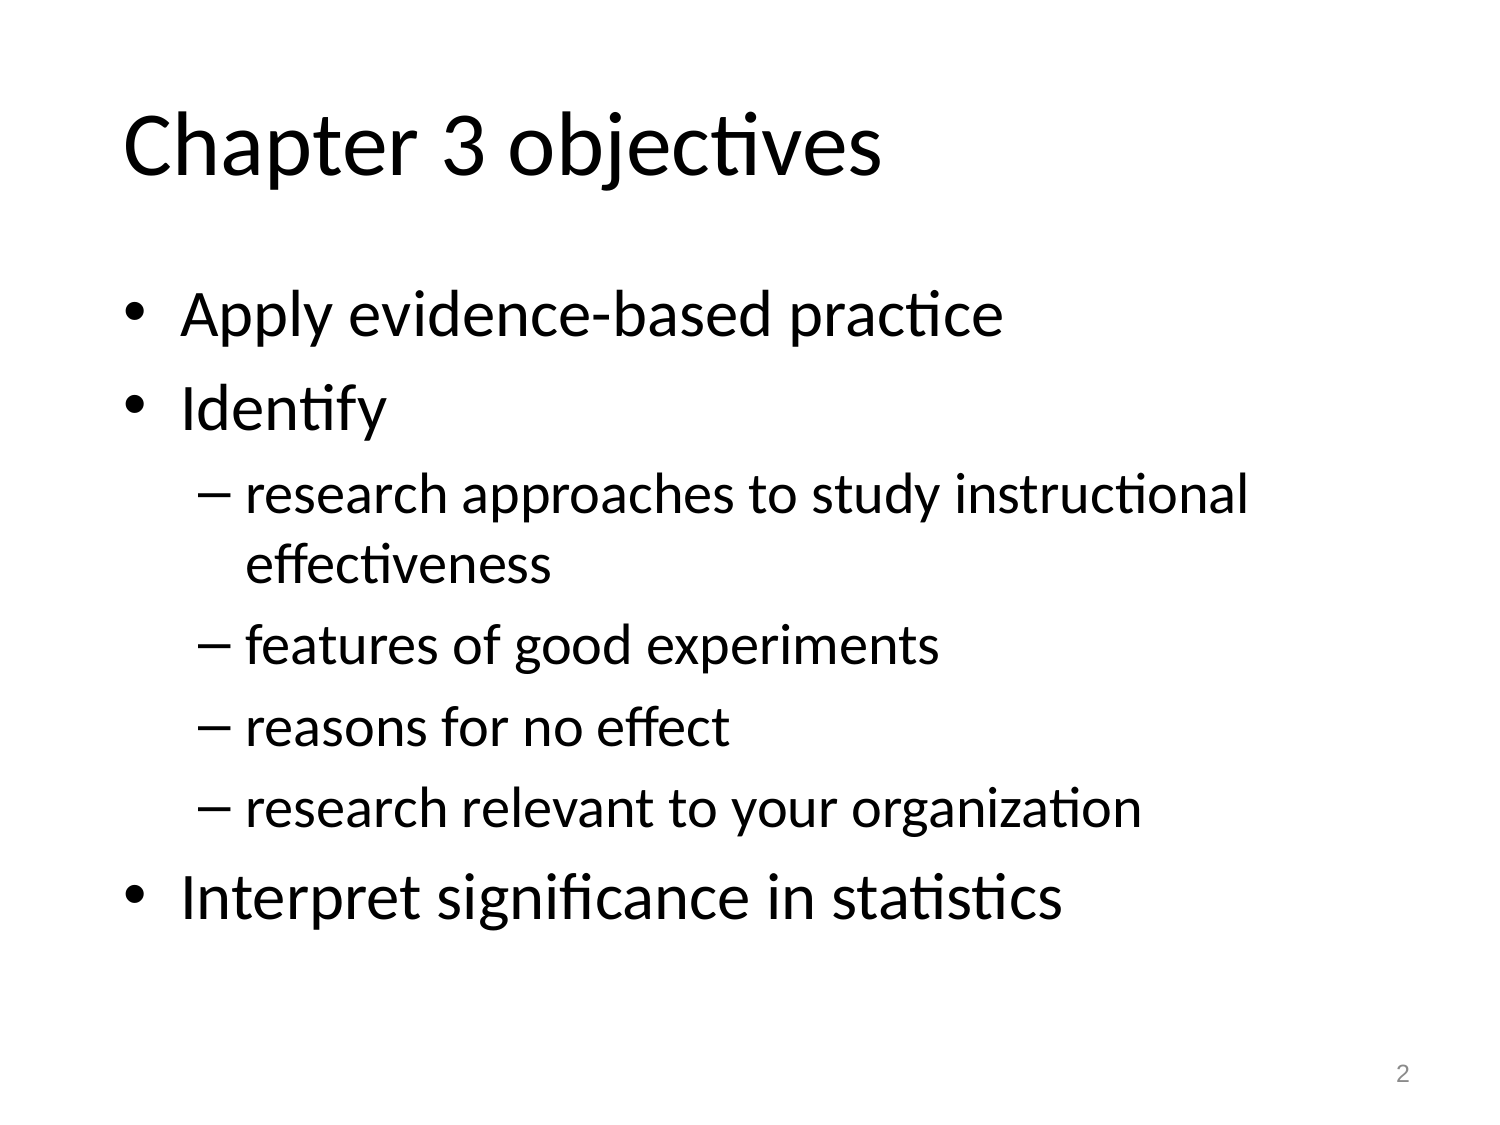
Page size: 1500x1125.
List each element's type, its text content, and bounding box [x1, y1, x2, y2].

slide_number 2 [1074, 1042, 1425, 1103]
list Apply evidence-based practice Identify research approaches to study instructional effectiveness features of good experiments reasons for no effect research relevant to your organization Interpret significance in statistics [108, 262, 1412, 1005]
title Chapter 3 objectives [108, 45, 1412, 233]
